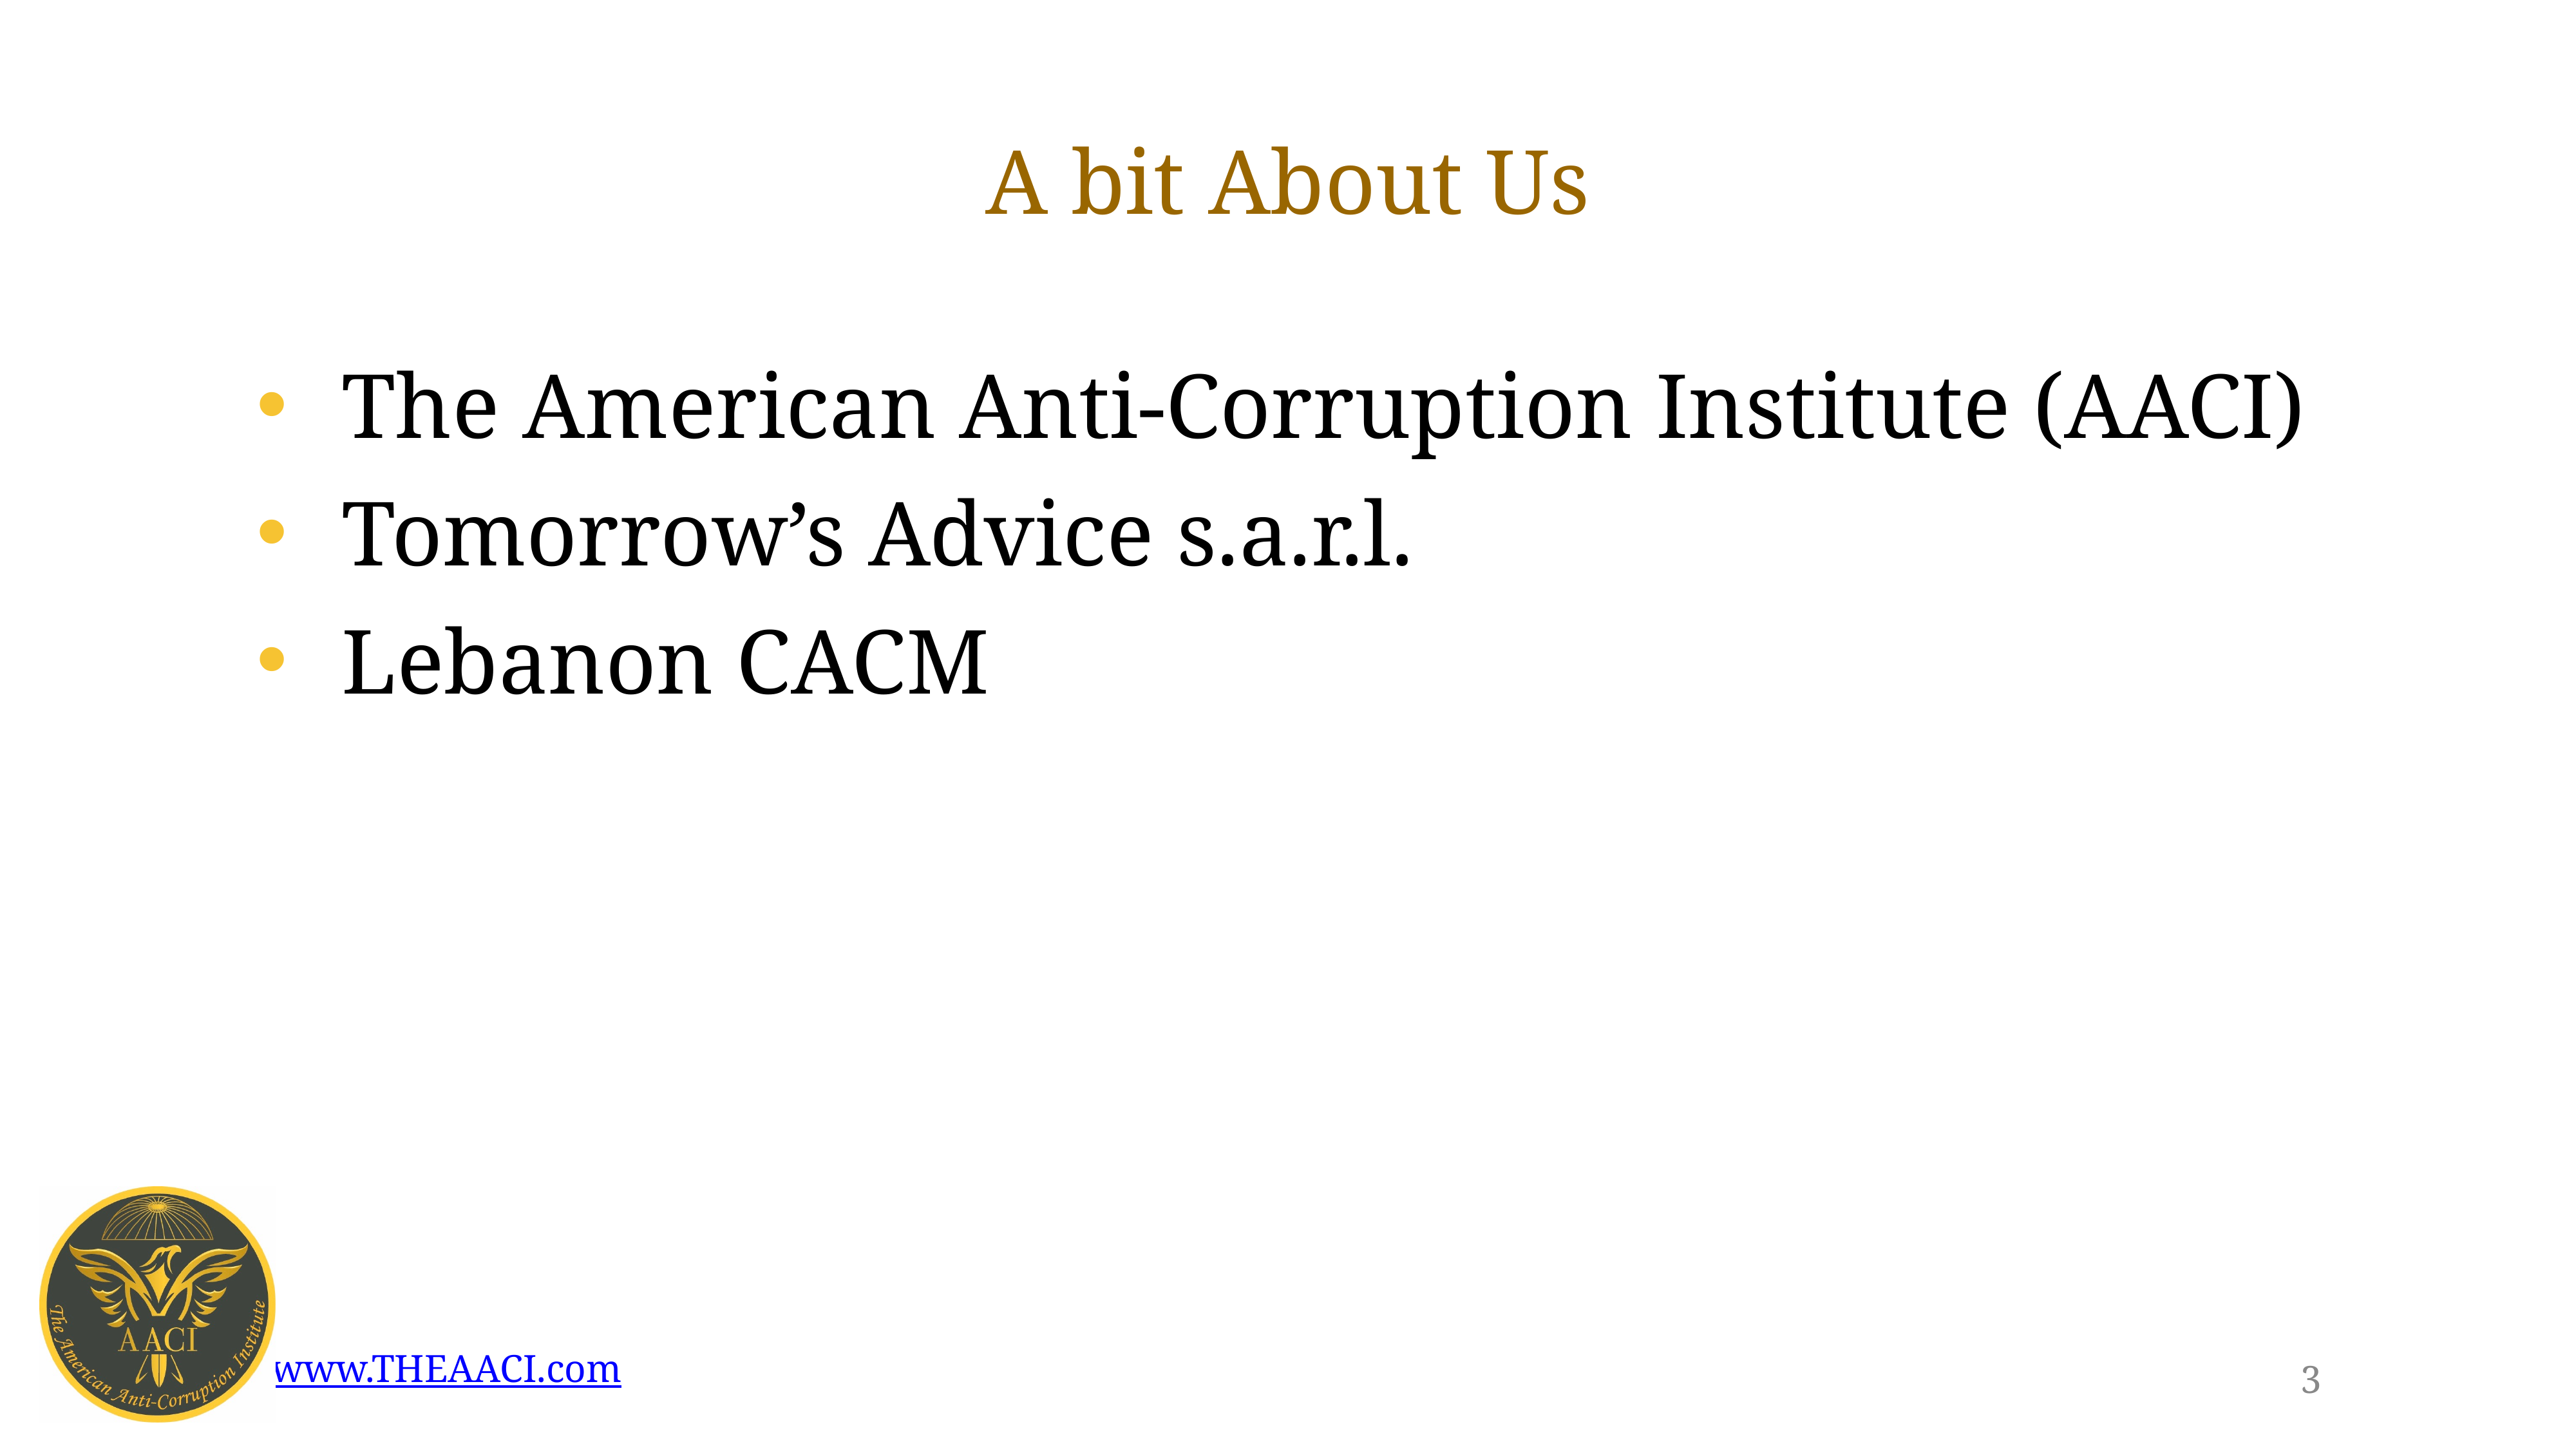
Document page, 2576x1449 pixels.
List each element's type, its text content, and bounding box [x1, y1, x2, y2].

title A bit About Us [243, 57, 2333, 301]
picture [39, 1186, 276, 1423]
list The American Anti-Corruption Institute (AACI) Tomorrow’s Advice s.a.r.l. Lebanon CACM [243, 337, 2333, 1296]
slide_number 3 [2287, 1348, 2333, 1416]
